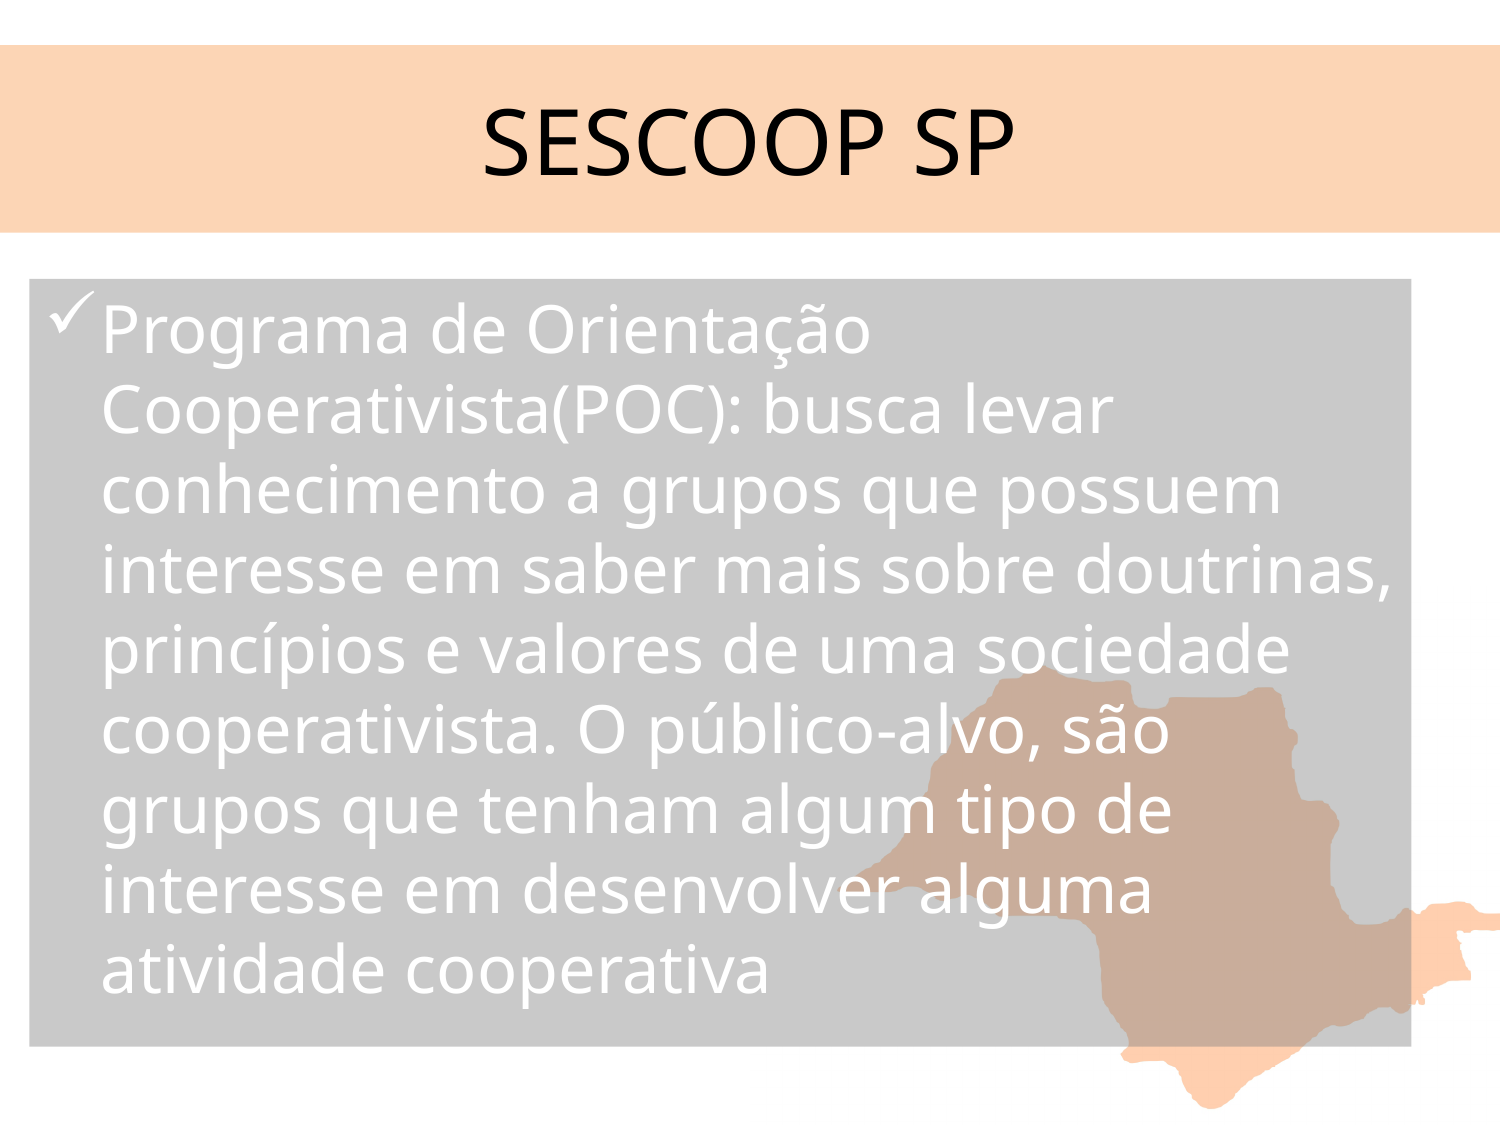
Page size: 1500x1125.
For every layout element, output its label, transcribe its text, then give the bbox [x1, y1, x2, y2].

title SESCOOP SP [0, 45, 1500, 233]
list Programa de Orientação Cooperativista(POC): busca levar conhecimento a grupos que possuem interesse em saber mais sobre doutrinas, princípios e valores de uma sociedade cooperativista. O público-alvo, são grupos que tenham algum tipo de interesse em desenvolver alguma atividade cooperativa [29, 278, 1412, 1047]
picture [749, 585, 1500, 1125]
